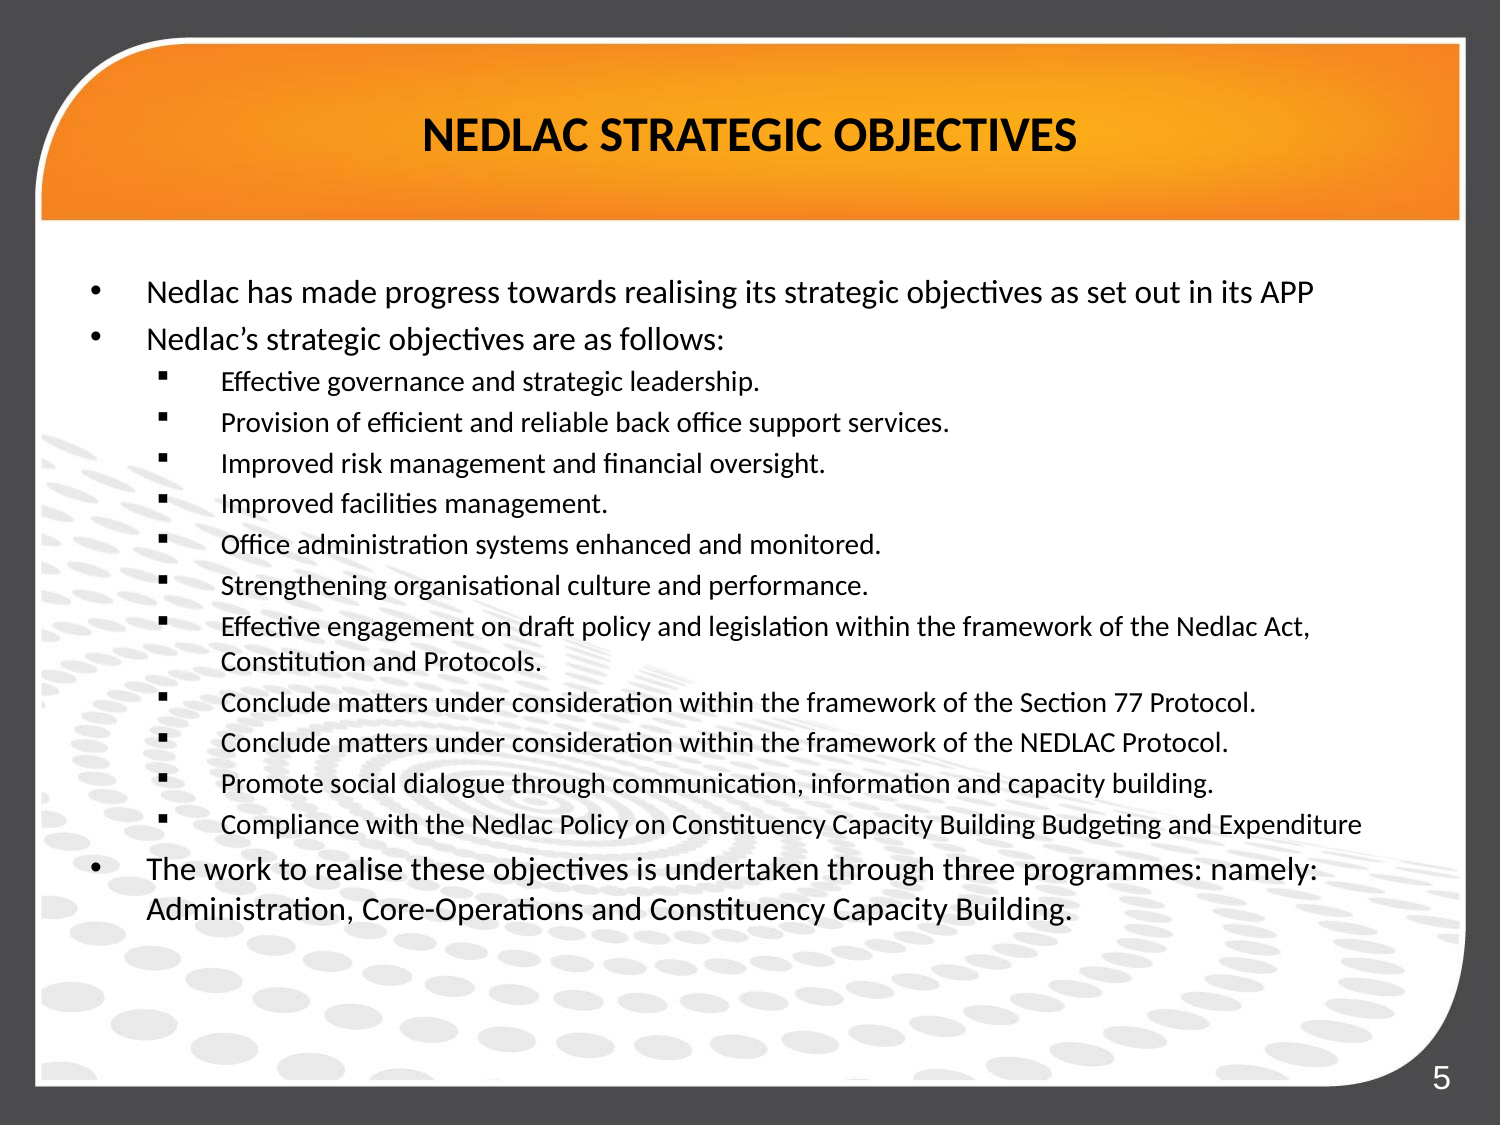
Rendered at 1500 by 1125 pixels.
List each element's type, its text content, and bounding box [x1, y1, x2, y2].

slide_number 5 [1116, 1046, 1467, 1107]
title NEDLAC STRATEGIC OBJECTIVES [74, 44, 1426, 209]
list Nedlac has made progress towards realising its strategic objectives as set out in its APP Nedlac’s strategic objectives are as follows: Effective governance and strategic leadership. Provision of efficient and reliable back office support services. Improved risk management and financial oversight. Improved facilities management. Office administration systems enhanced and monitored. Strengthening organisational culture and performance. Effective engagement on draft policy and legislation within the framework of the Nedlac Act, Constitution and Protocols. Conclude matters under consideration within the framework of the Section 77 Protocol. Conclude matters under consideration within the framework of the NEDLAC Protocol. Promote social dialogue through communication, information and capacity building. Compliance with the Nedlac Policy on Constituency Capacity Building Budgeting and Expenditure The work to realise these objectives is undertaken through three programmes: namely: Administration, Core-Operations and Constituency Capacity Building. [74, 262, 1426, 1006]
picture [0, 0, 1500, 1125]
